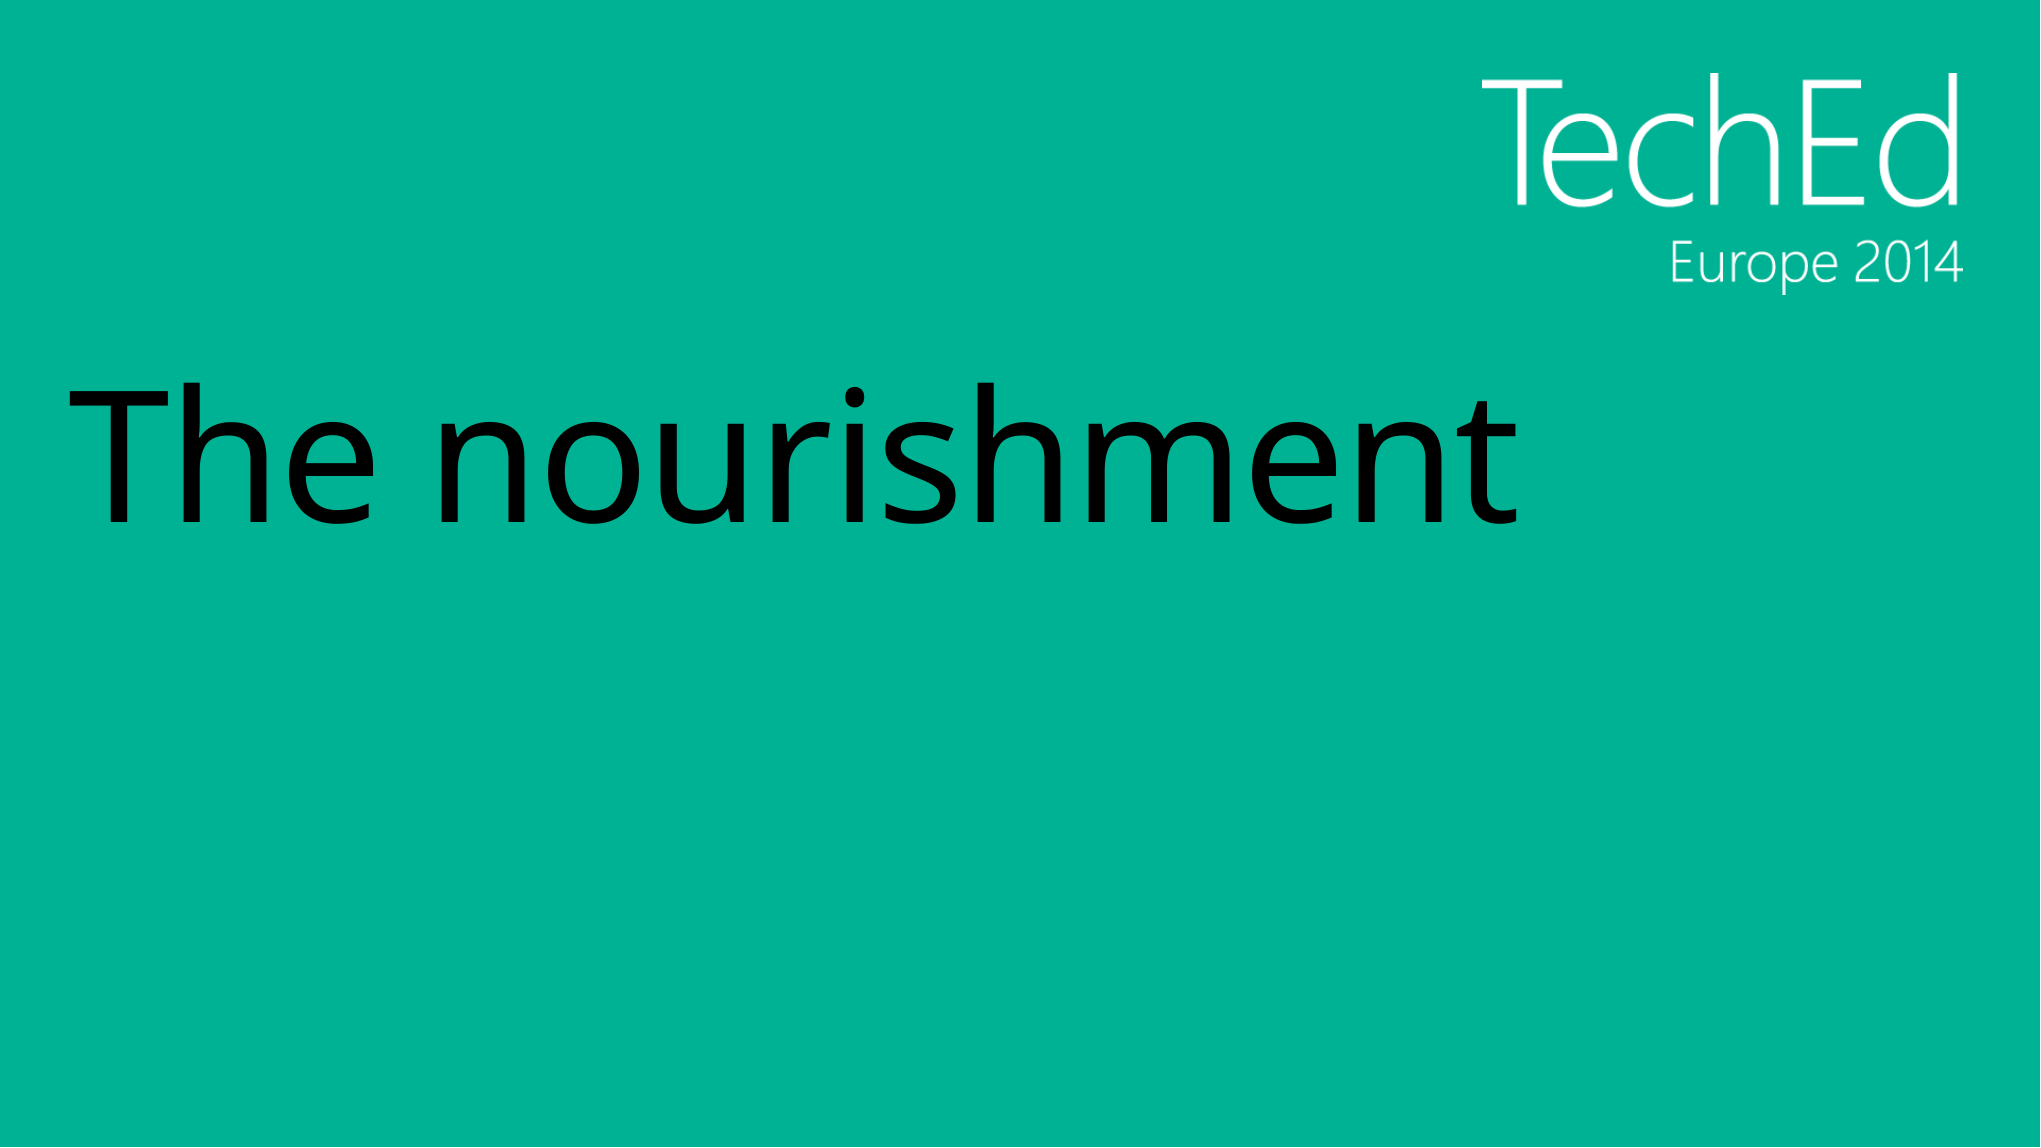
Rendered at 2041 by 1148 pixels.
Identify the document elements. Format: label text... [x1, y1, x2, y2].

title The nourishment [45, 348, 1996, 650]
picture [1482, 73, 1963, 295]
